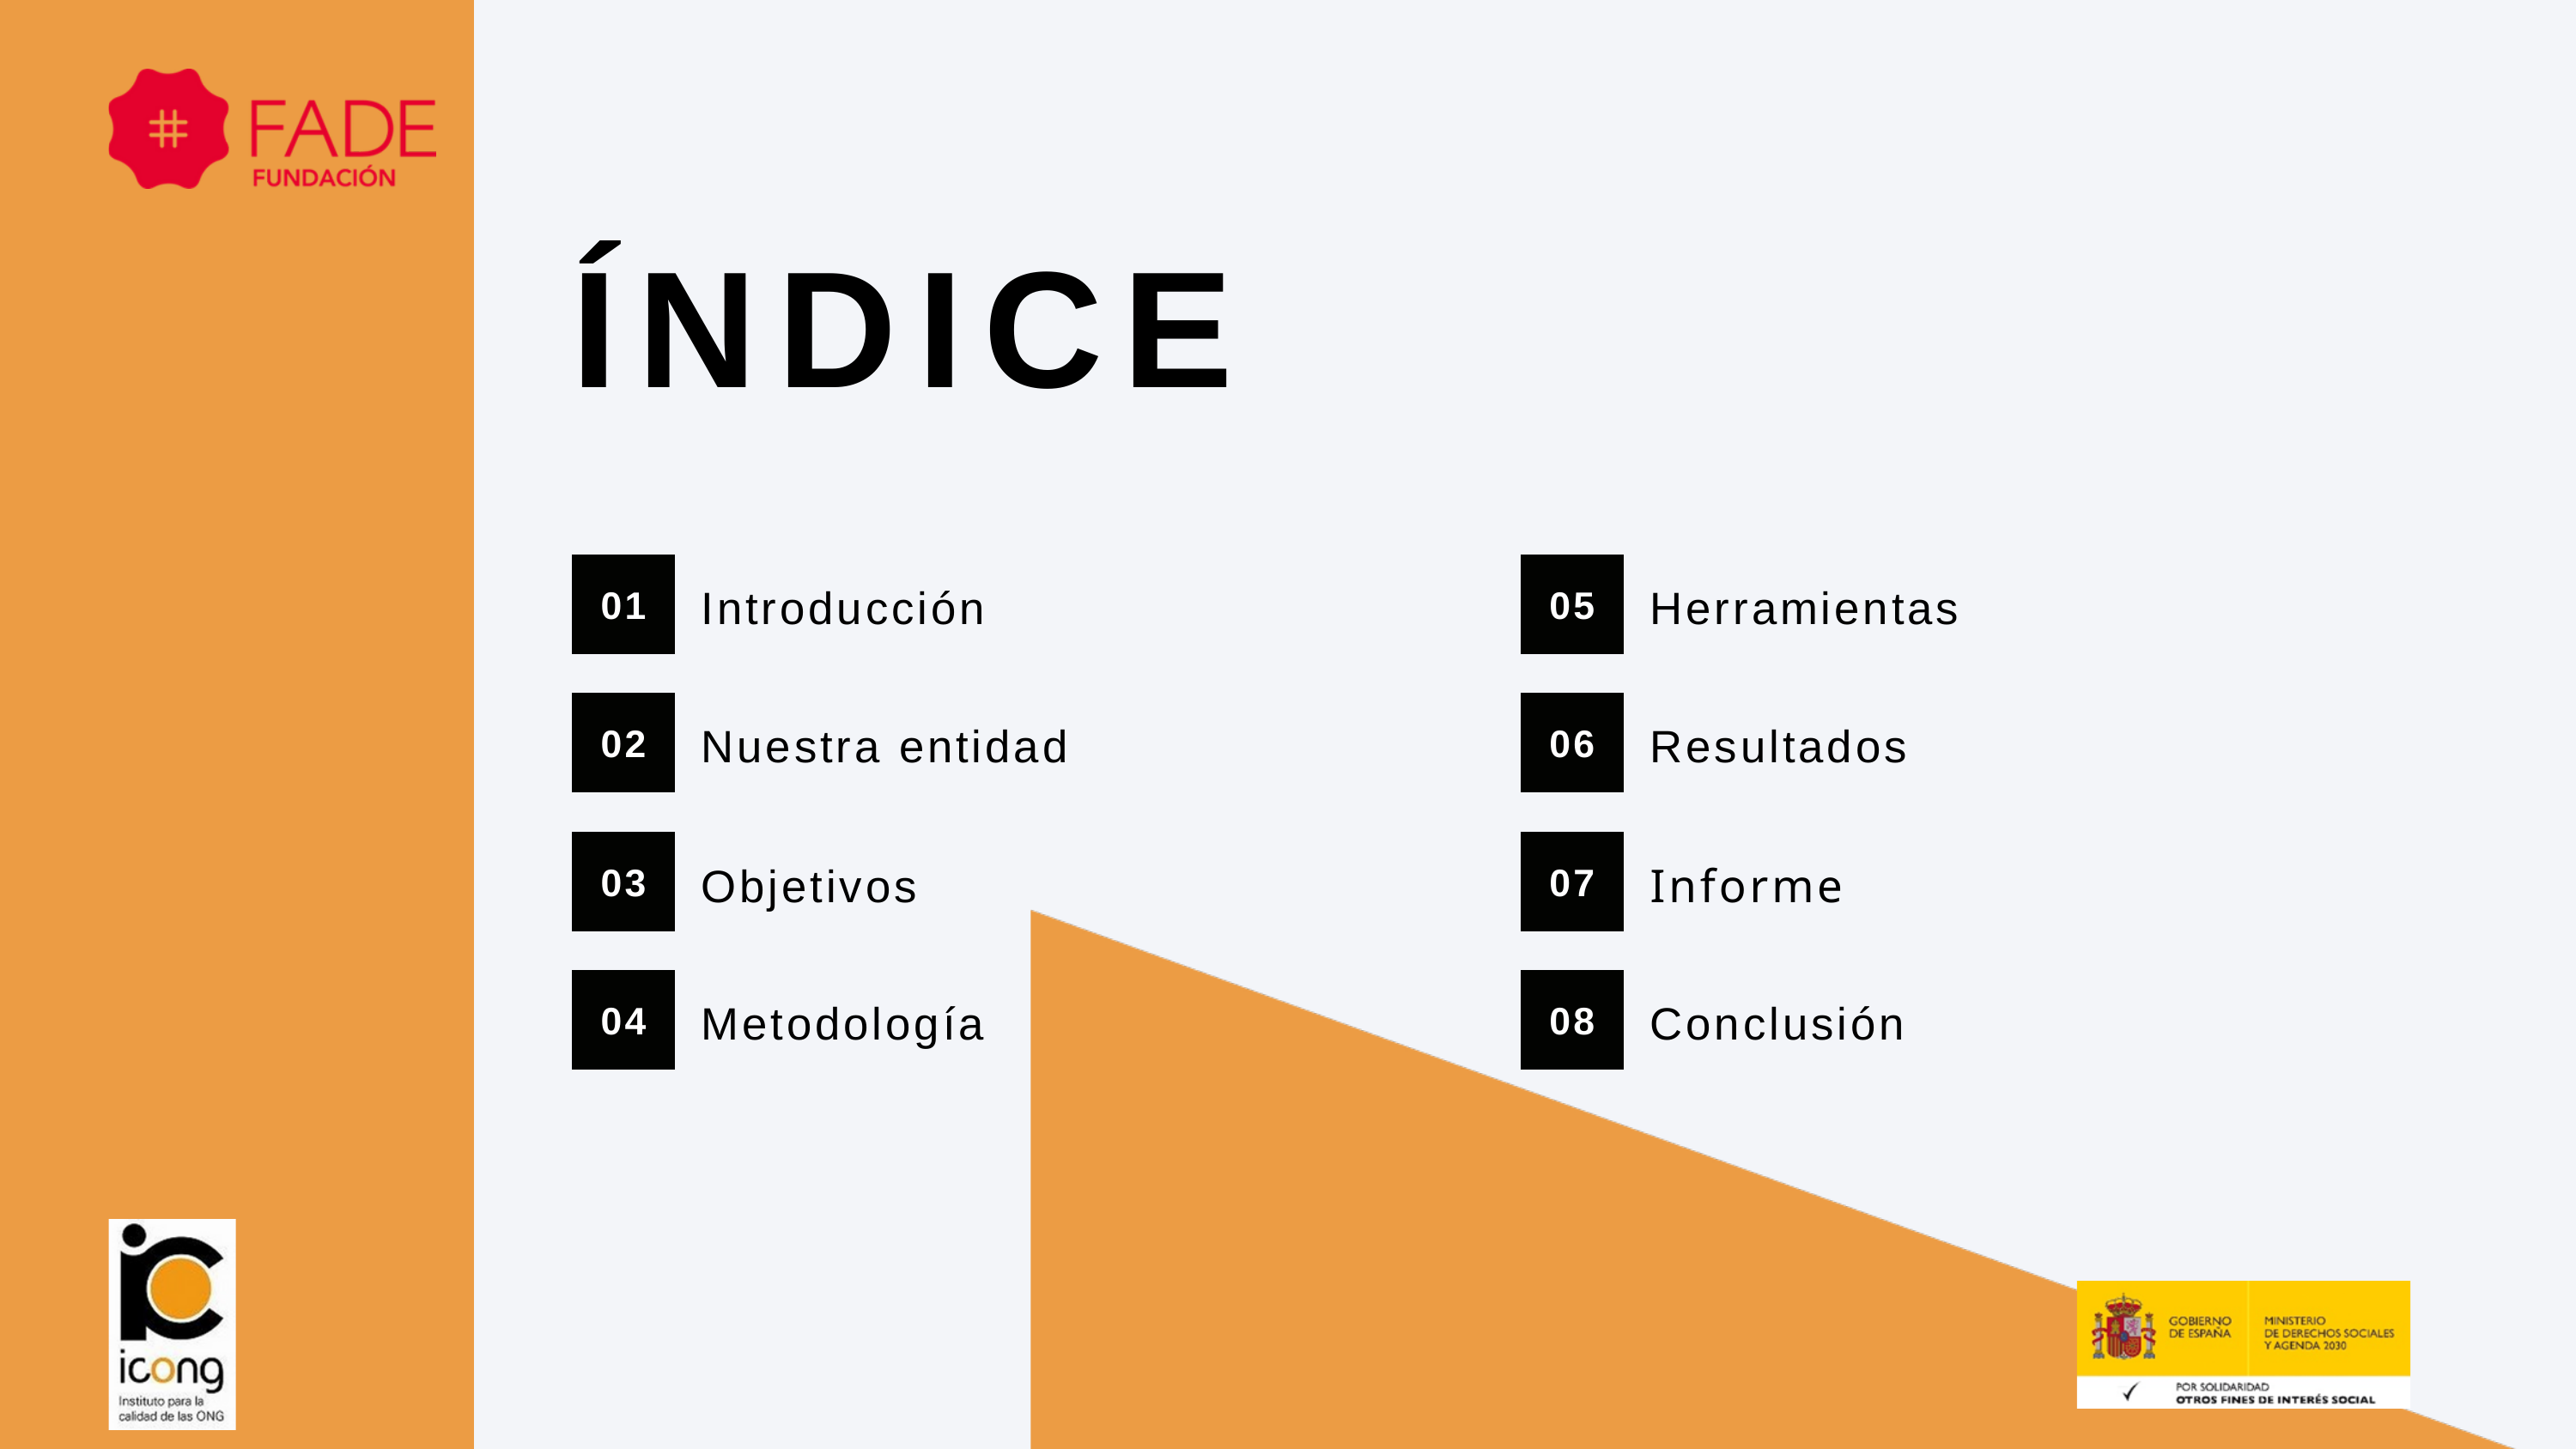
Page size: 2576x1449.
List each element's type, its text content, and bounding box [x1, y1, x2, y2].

text_box [2076, 1281, 2411, 1410]
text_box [571, 831, 676, 932]
text_box [1030, 909, 2576, 1449]
text_box ÍNDICE [571, 188, 1320, 421]
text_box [1520, 831, 1625, 932]
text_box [1520, 969, 1625, 1070]
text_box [571, 969, 676, 1070]
text_box Conclusión [1649, 986, 2190, 1050]
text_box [1520, 554, 1625, 655]
text_box Informe [1649, 848, 2309, 912]
text_box Introducción [701, 570, 1241, 634]
text_box Resultados [1649, 709, 2190, 773]
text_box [571, 693, 676, 793]
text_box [0, 0, 475, 1449]
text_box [1520, 693, 1625, 793]
text_box Nuestra entidad [701, 709, 1241, 773]
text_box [571, 554, 676, 655]
text_box Objetivos [701, 848, 1360, 912]
text_box Metodología [701, 986, 1241, 1050]
text_box Herramientas [1649, 570, 2190, 634]
